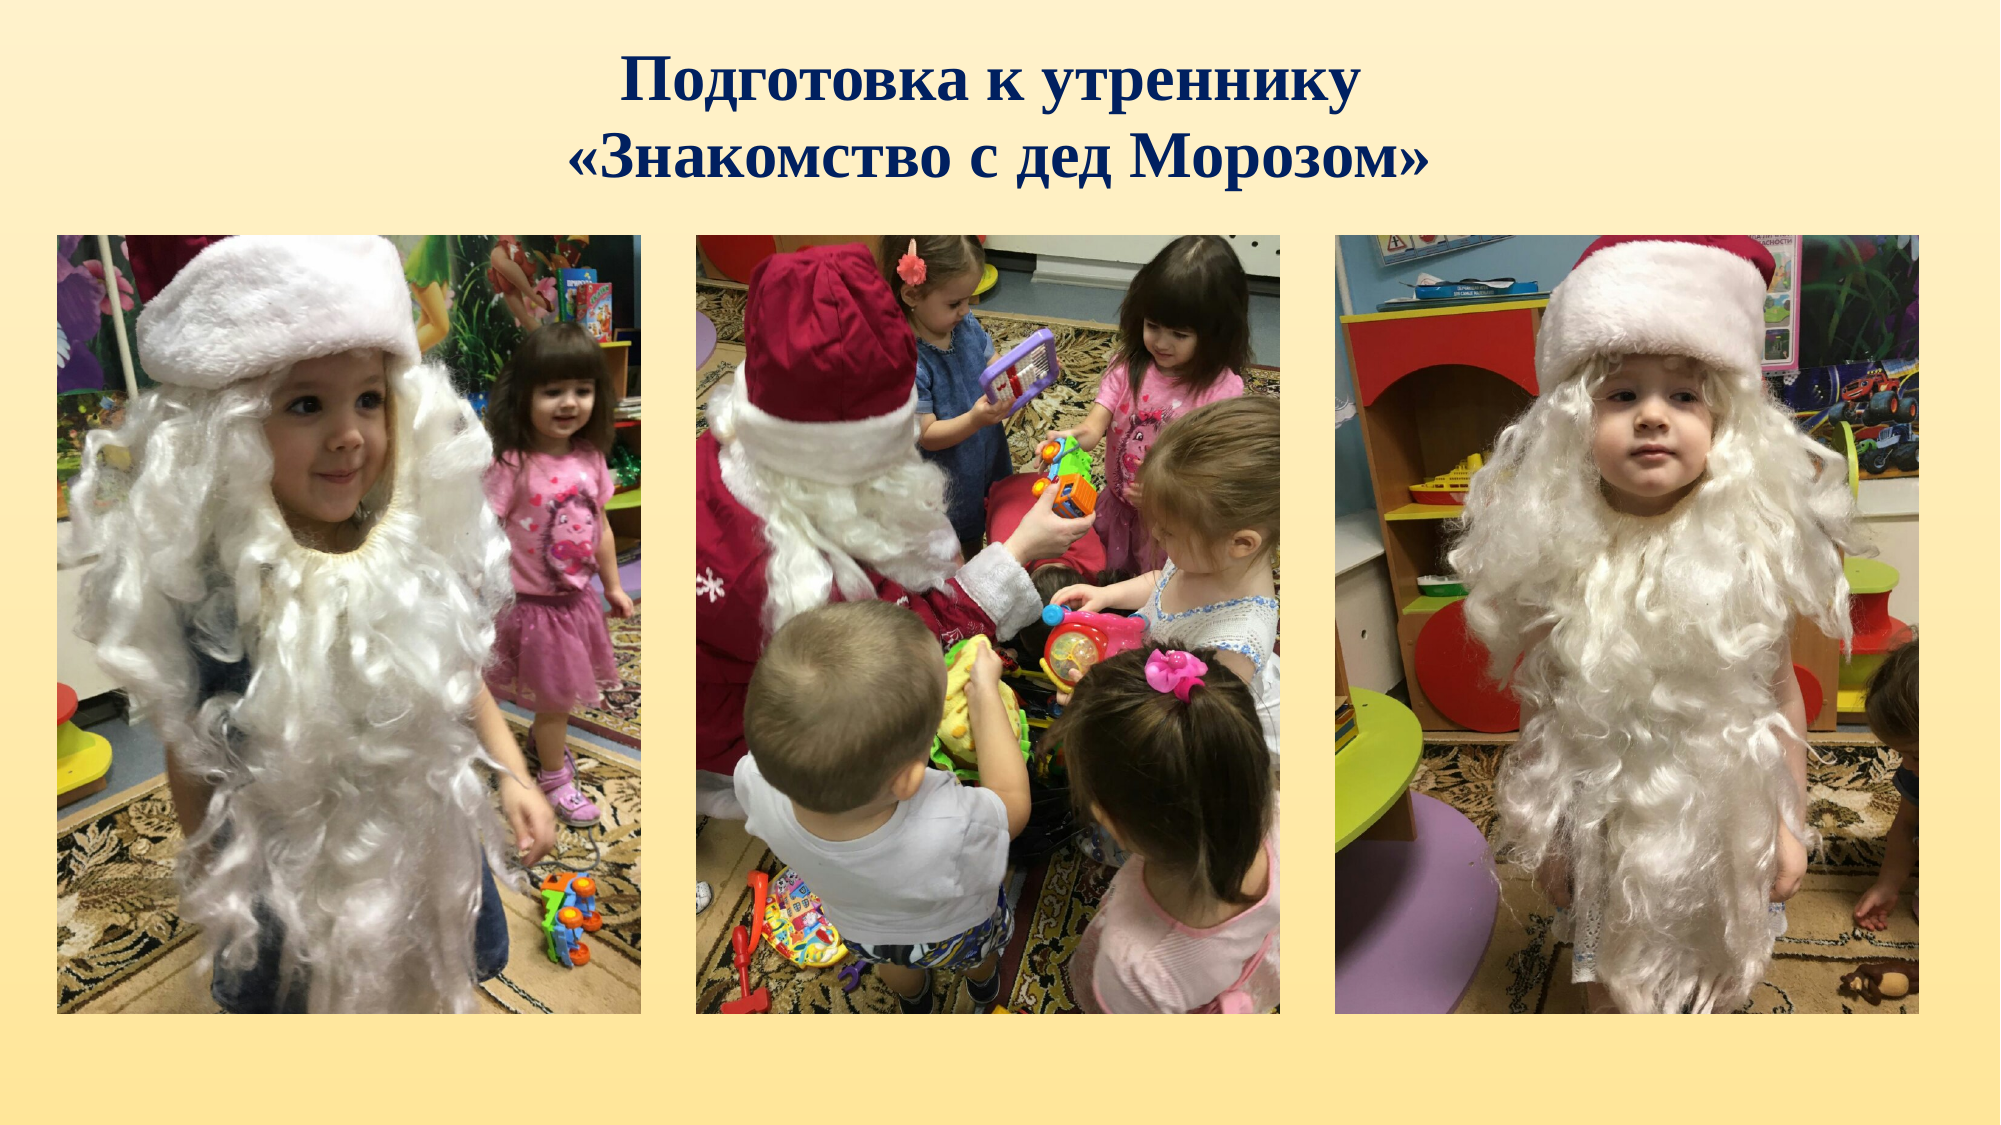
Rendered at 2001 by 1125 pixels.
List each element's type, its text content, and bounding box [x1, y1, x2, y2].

text_box Подготовка к утреннику [0, 26, 2000, 122]
picture [696, 235, 1280, 1014]
text_box «Знакомство с дед Морозом» [500, 103, 1500, 198]
picture [1335, 235, 1919, 1014]
picture [57, 235, 641, 1014]
